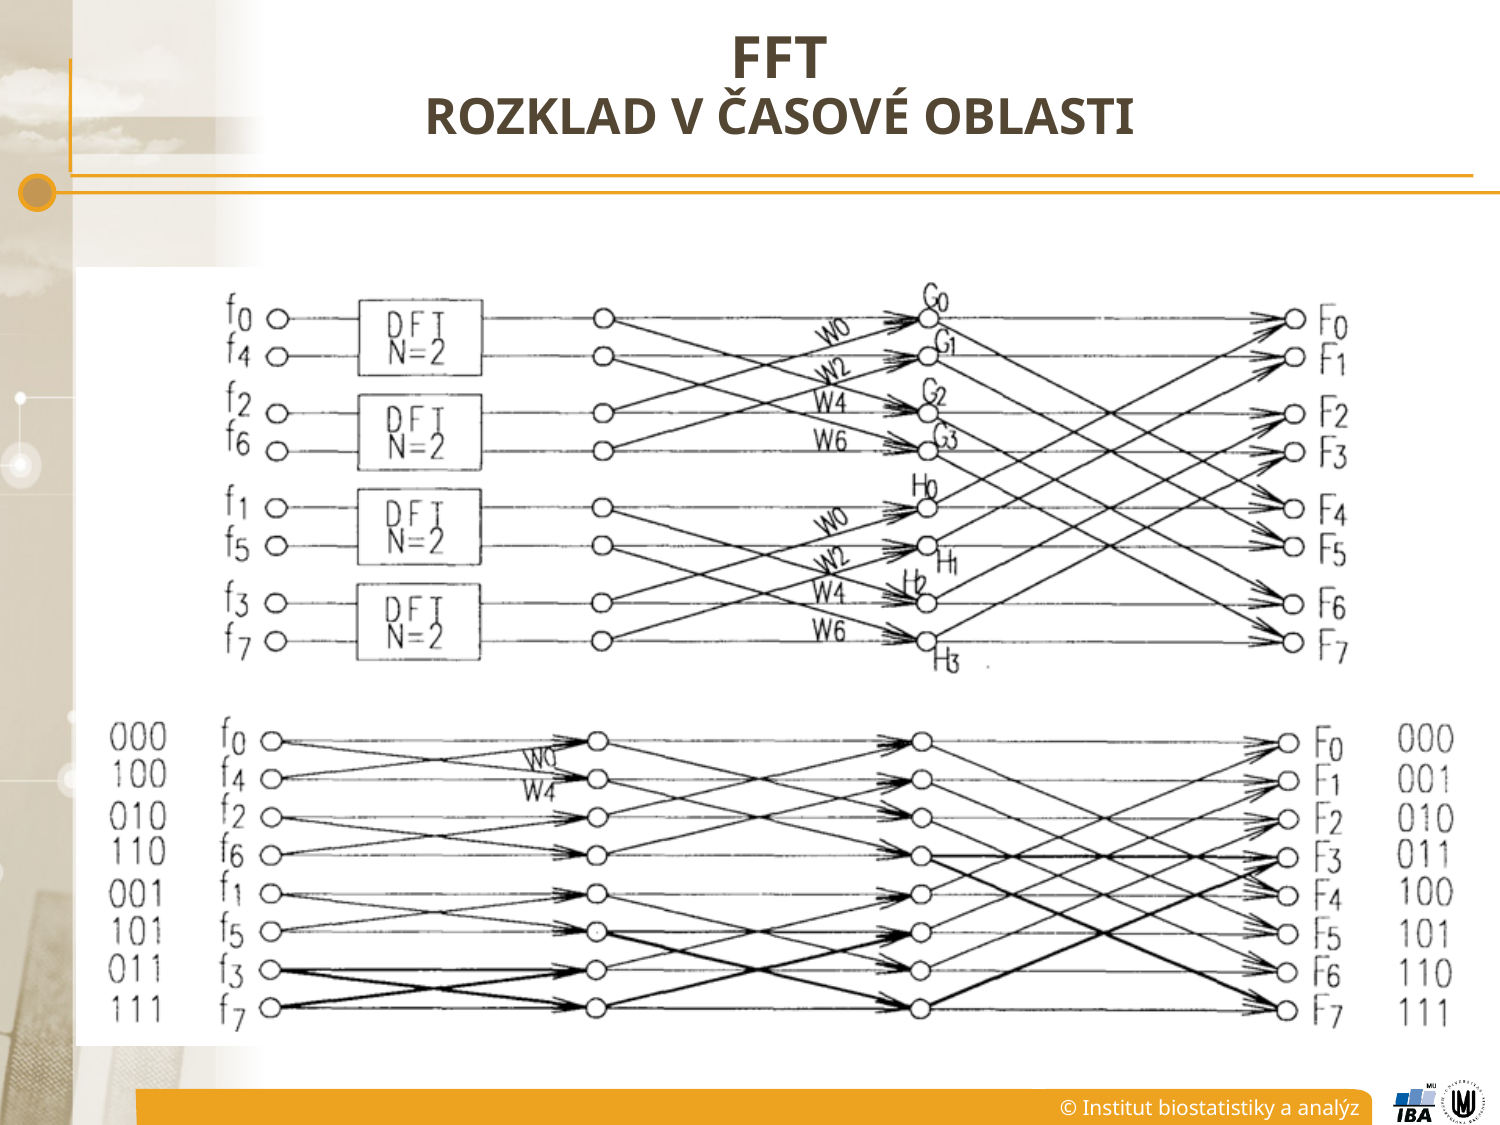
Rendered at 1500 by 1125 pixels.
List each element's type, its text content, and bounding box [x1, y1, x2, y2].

picture [1441, 1080, 1485, 1124]
picture [0, 0, 1481, 1125]
title FFT ROZKLAD V ČASOVÉ OBLASTI [82, 9, 1477, 165]
picture [1393, 1083, 1436, 1122]
